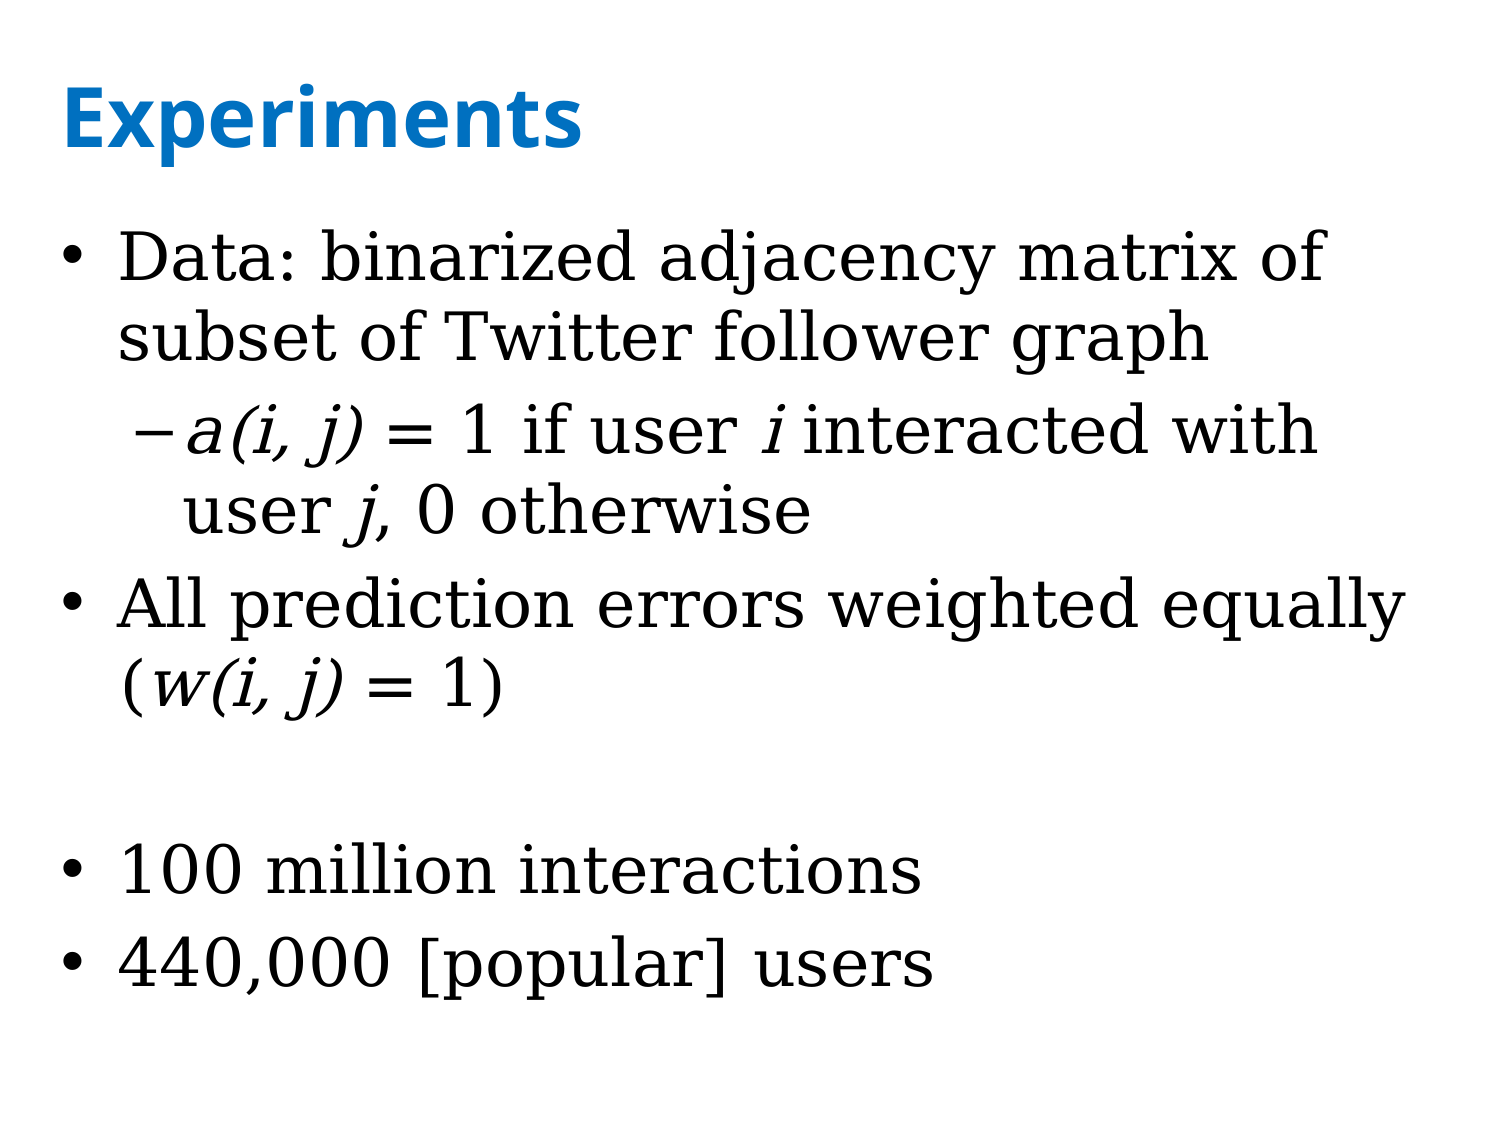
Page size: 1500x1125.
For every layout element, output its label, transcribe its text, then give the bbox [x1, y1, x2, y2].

list Data: binarized adjacency matrix of subset of Twitter follower graph a(i, j) = 1 if user i interacted with user j, 0 otherwise All prediction errors weighted equally (w(i, j) = 1) 100 million interactions 440,000 [popular] users [45, 206, 1465, 1043]
title Experiments [45, 47, 1465, 180]
